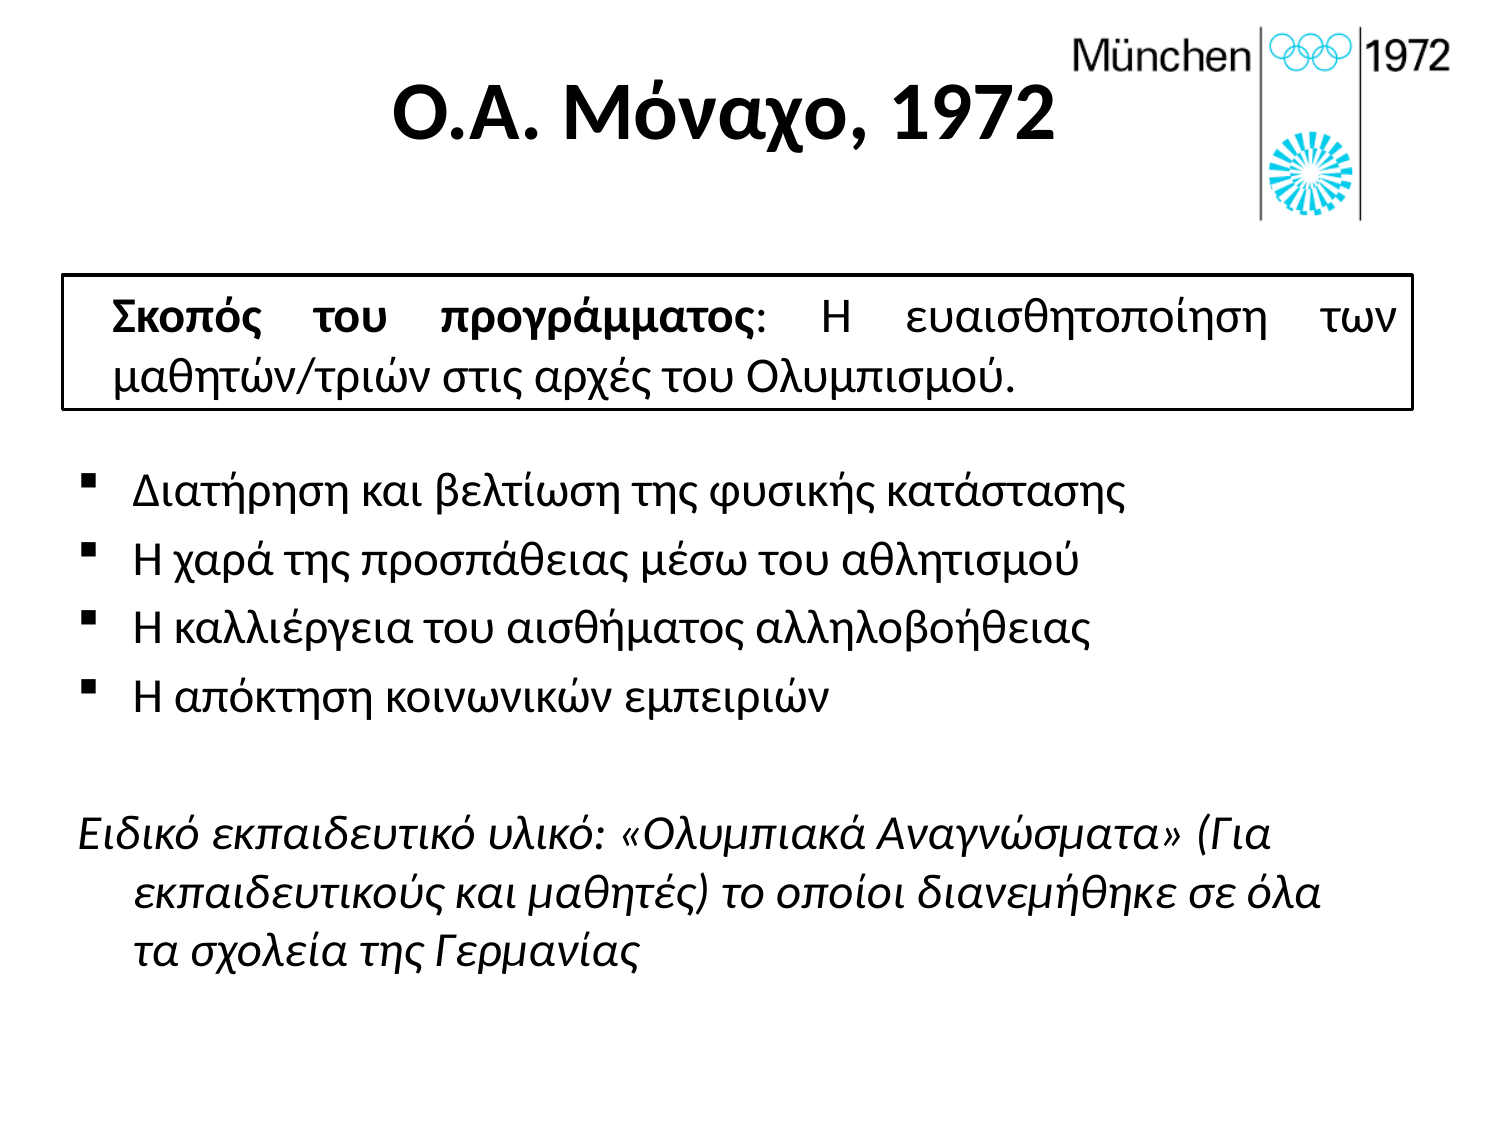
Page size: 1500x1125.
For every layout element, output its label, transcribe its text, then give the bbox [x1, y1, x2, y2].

title Ο.Α. Μόναχο, 1972 [37, 12, 1413, 200]
text_box Σκοπός του προγράμματος: Η ευαισθητοποίηση των μαθητών/τριών στις αρχές του Ολυμπισμού. [62, 274, 1413, 410]
list Διατήρηση και βελτίωση της φυσικής κατάστασης Η χαρά της προσπάθειας μέσω του αθλητισμού Η καλλιέργεια του αισθήματος αλληλοβοήθειας Η απόκτηση κοινωνικών εμπειριών Ειδικό εκπαιδευτικό υλικό: «Ολυμπιακά Αναγνώσματα» (Για εκπαιδευτικούς και μαθητές) το οποίοι διανεμήθηκε σε όλα τα σχολεία της Γερμανίας [62, 450, 1388, 988]
picture [1062, 24, 1461, 224]
